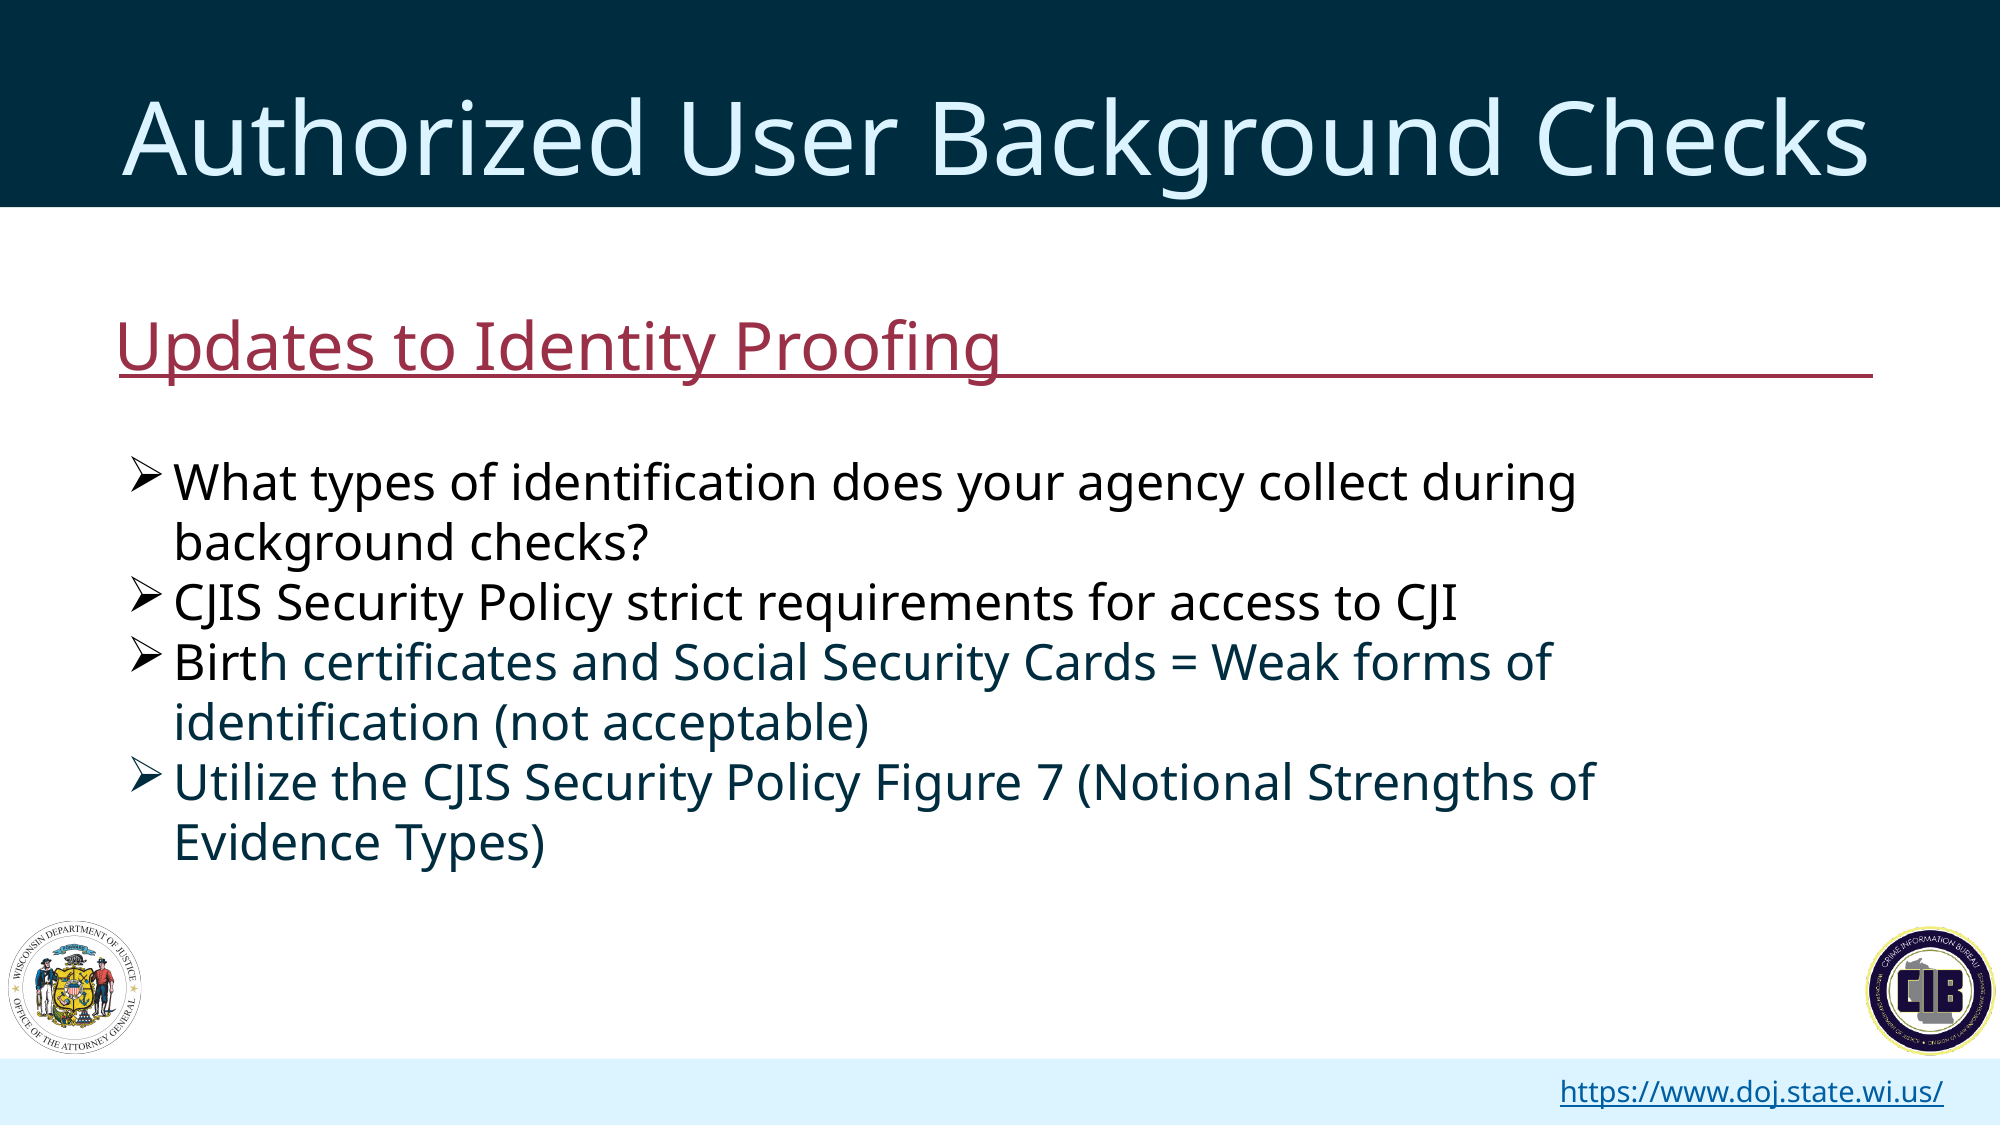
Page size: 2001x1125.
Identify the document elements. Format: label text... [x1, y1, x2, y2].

picture [1862, 923, 1998, 1058]
picture [6, 920, 142, 1055]
text_box What types of identification does your agency collect during background checks? CJIS Security Policy strict requirements for access to CJI Birth certificates and Social Security Cards = Weak forms of identification (not acceptable) Utilize the CJIS Security Policy Figure 7 (Notional Strengths of Evidence Types) [119, 442, 1818, 878]
title Authorized User Background Checks [114, 40, 1886, 206]
text_box https://www.doj.state.wi.us/ [48, 1066, 1952, 1118]
text_box [0, 1058, 2000, 1125]
text_box [0, 0, 2000, 208]
text_box Updates to Identity Proofing [106, 296, 1886, 443]
